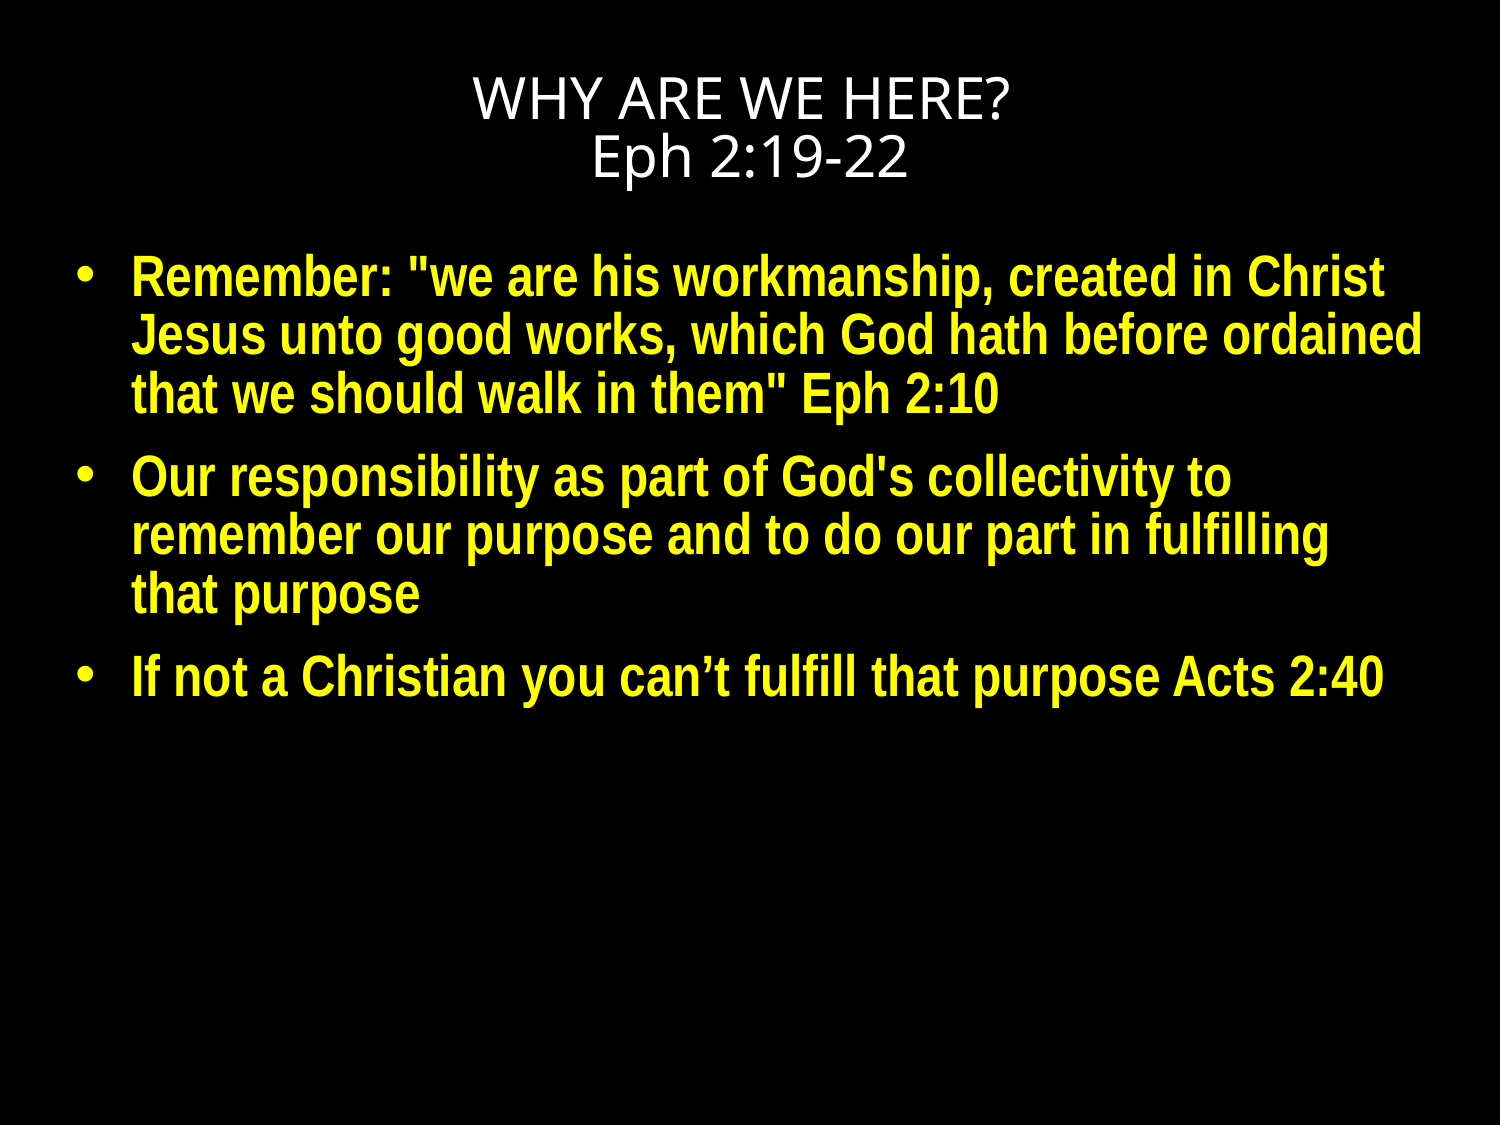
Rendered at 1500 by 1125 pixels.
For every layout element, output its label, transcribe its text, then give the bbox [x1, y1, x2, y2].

title WHY ARE WE HERE? Eph 2:19-22 [75, 62, 1425, 200]
list Remember: "we are his workmanship, created in Christ Jesus unto good works, which God hath before ordained that we should walk in them" Eph 2:10 Our responsibility as part of God's collectivity to remember our purpose and to do our part in fulfilling that purpose If not a Christian you can’t fulfill that purpose Acts 2:40 [75, 249, 1425, 993]
